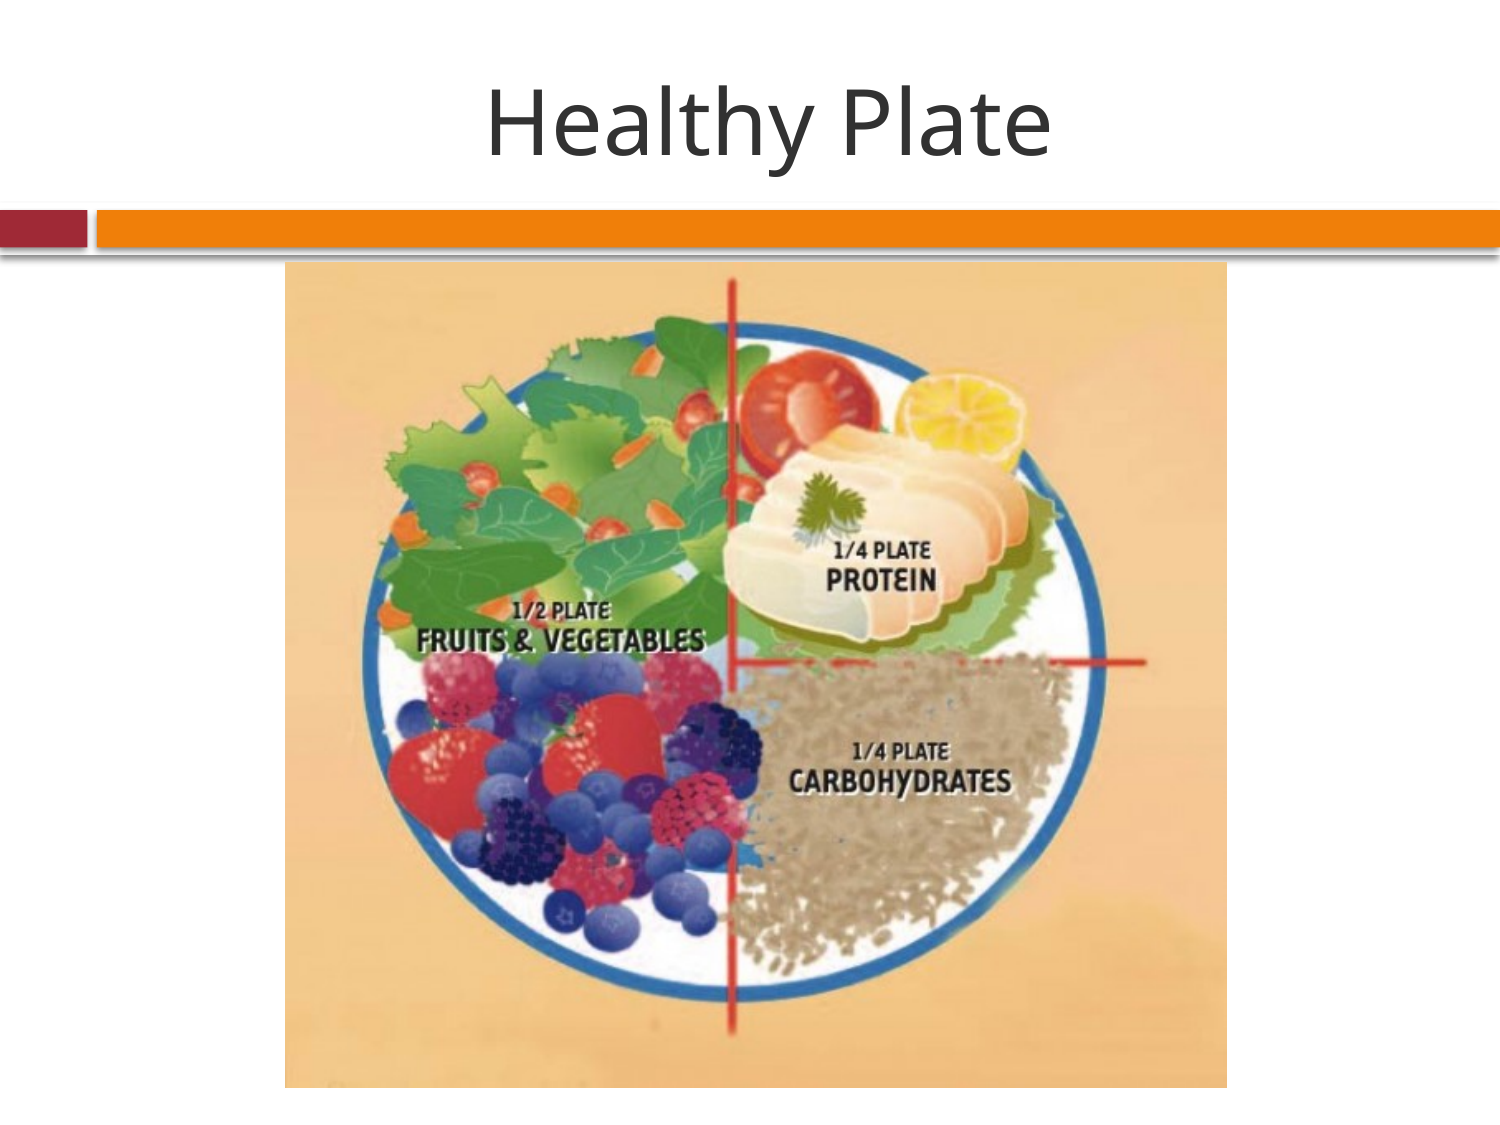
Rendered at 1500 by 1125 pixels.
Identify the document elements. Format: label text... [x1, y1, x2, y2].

title Healthy Plate [100, 37, 1438, 200]
picture [285, 262, 1227, 1088]
